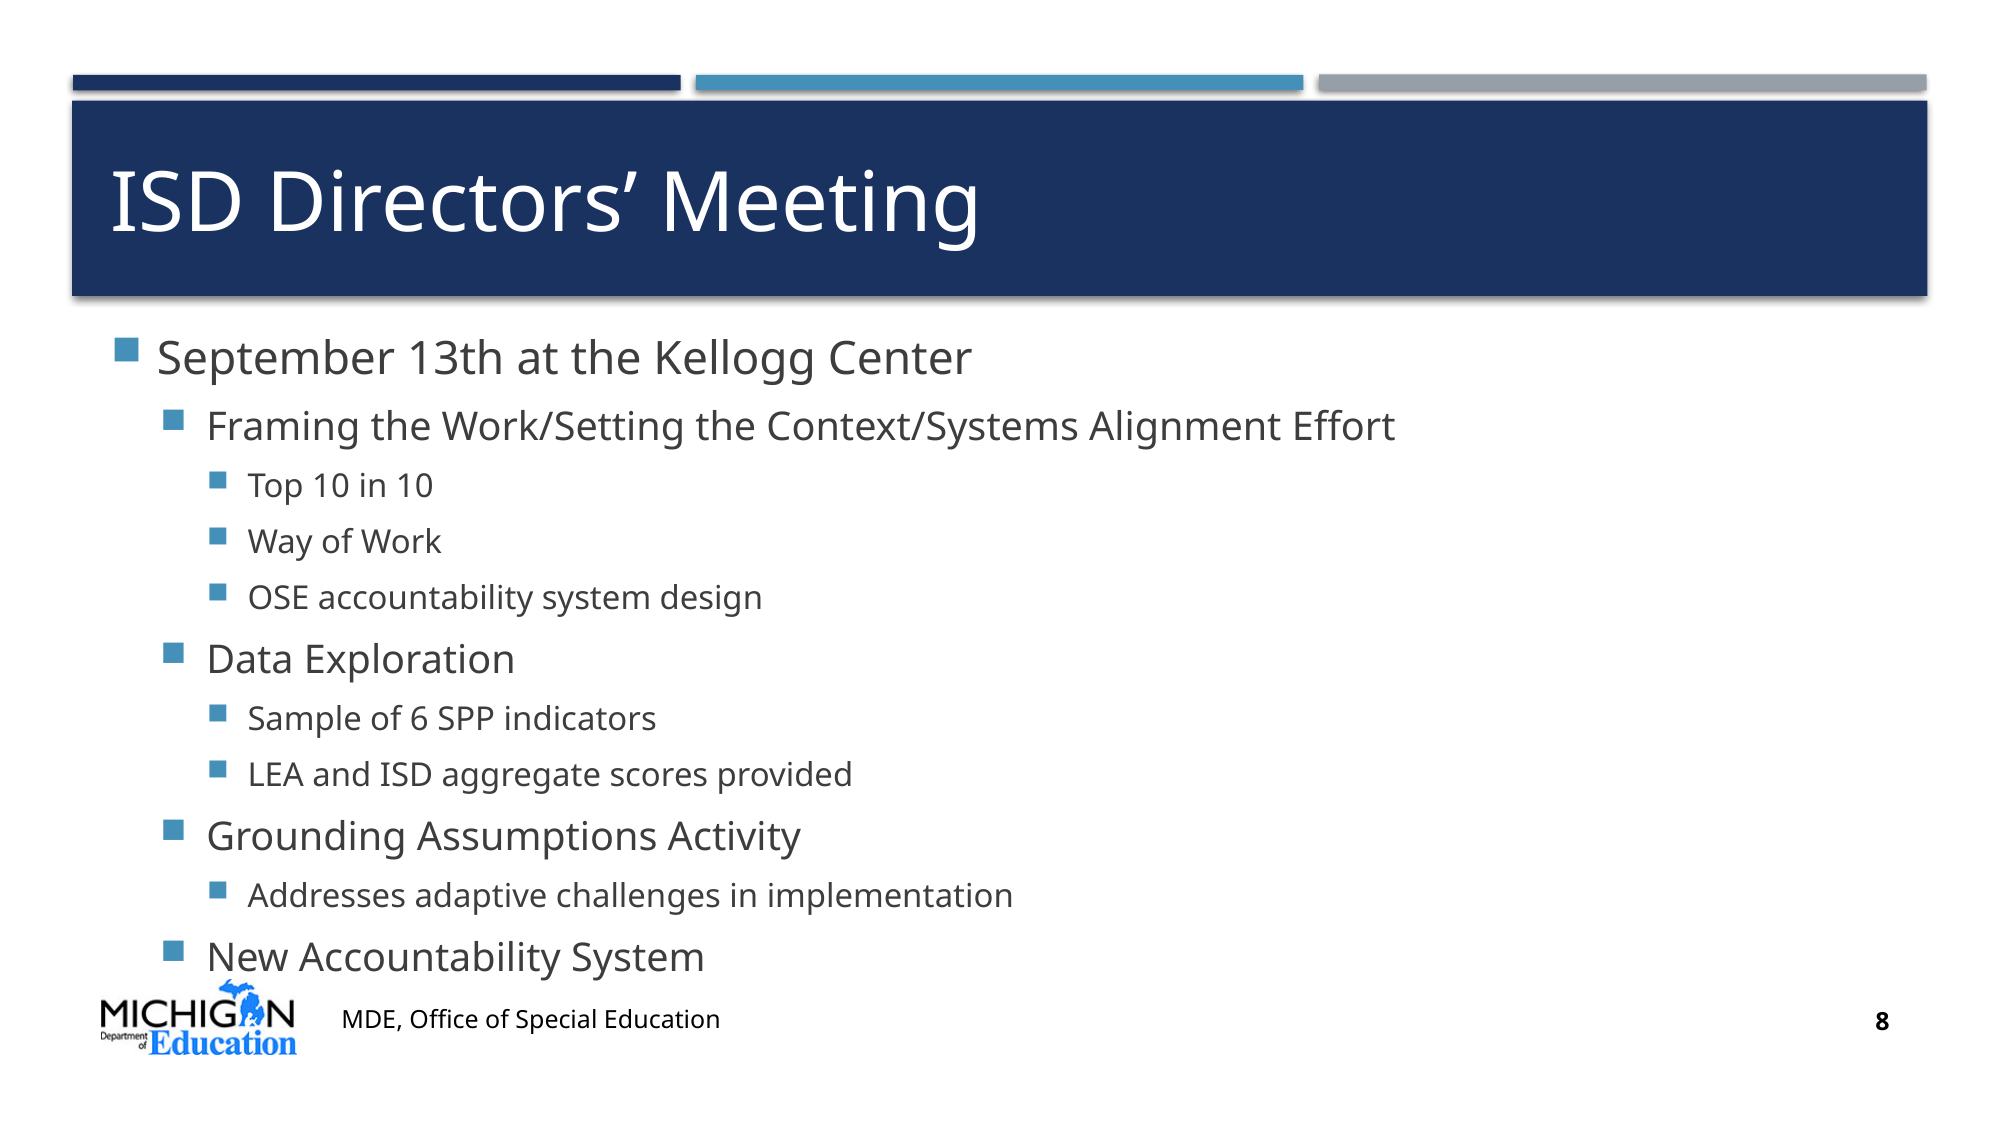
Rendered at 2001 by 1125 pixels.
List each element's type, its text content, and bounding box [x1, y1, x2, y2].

title ISD Directors’ Meeting [95, 115, 1905, 282]
slide_number 8 [1732, 992, 1905, 1053]
footer MDE, Office of Special Education [326, 990, 1231, 1051]
picture [101, 993, 297, 1055]
list September 13th at the Kellogg Center Framing the Work/Setting the Context/Systems Alignment Effort Top 10 in 10 Way of Work OSE accountability system design Data Exploration Sample of 6 SPP indicators LEA and ISD aggregate scores provided Grounding Assumptions Activity Addresses adaptive challenges in implementation New Accountability System [95, 320, 1905, 993]
